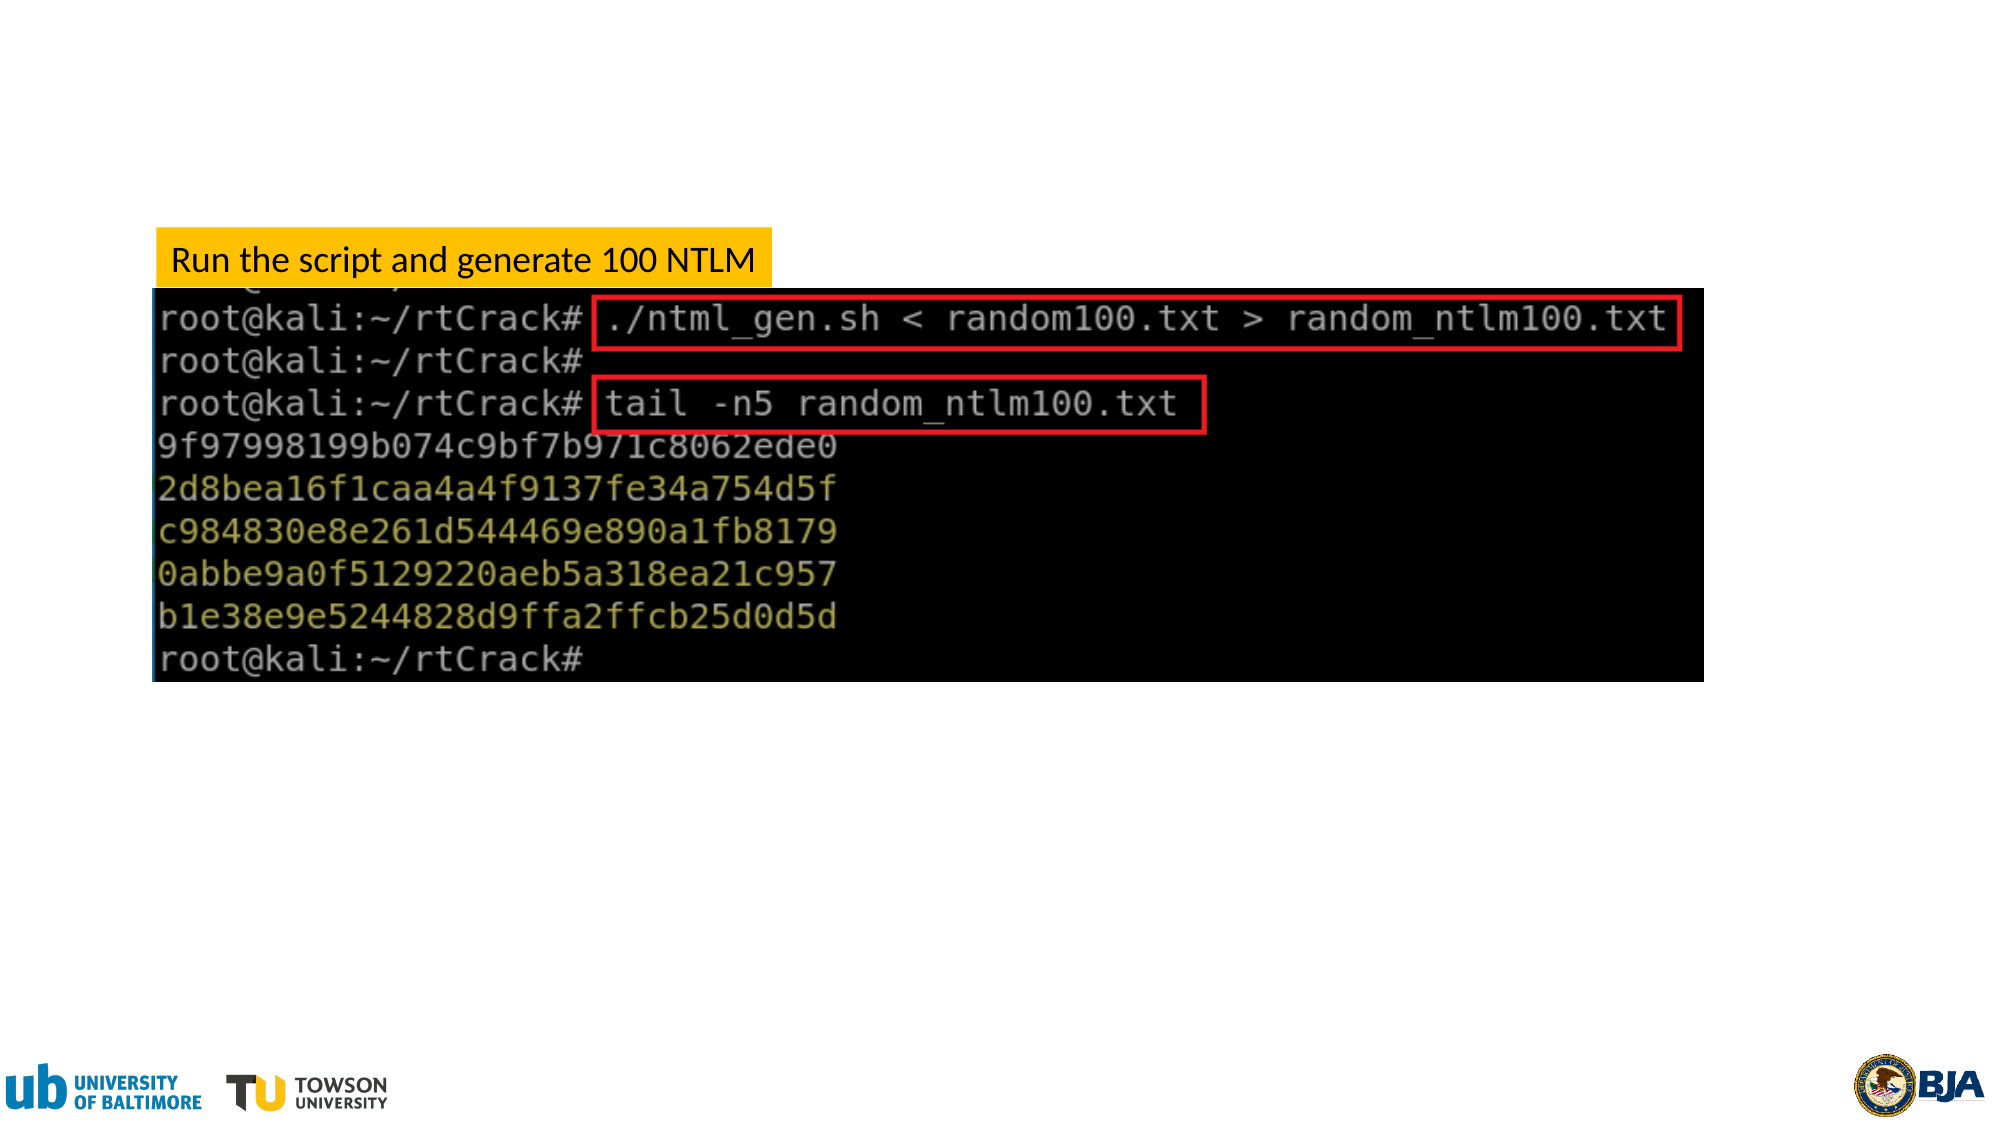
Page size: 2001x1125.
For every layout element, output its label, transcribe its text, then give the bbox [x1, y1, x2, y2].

picture [152, 288, 1704, 682]
picture [0, 1031, 407, 1125]
text_box Run the script and generate 100 NTLM [156, 227, 772, 288]
picture [1854, 1054, 1986, 1117]
